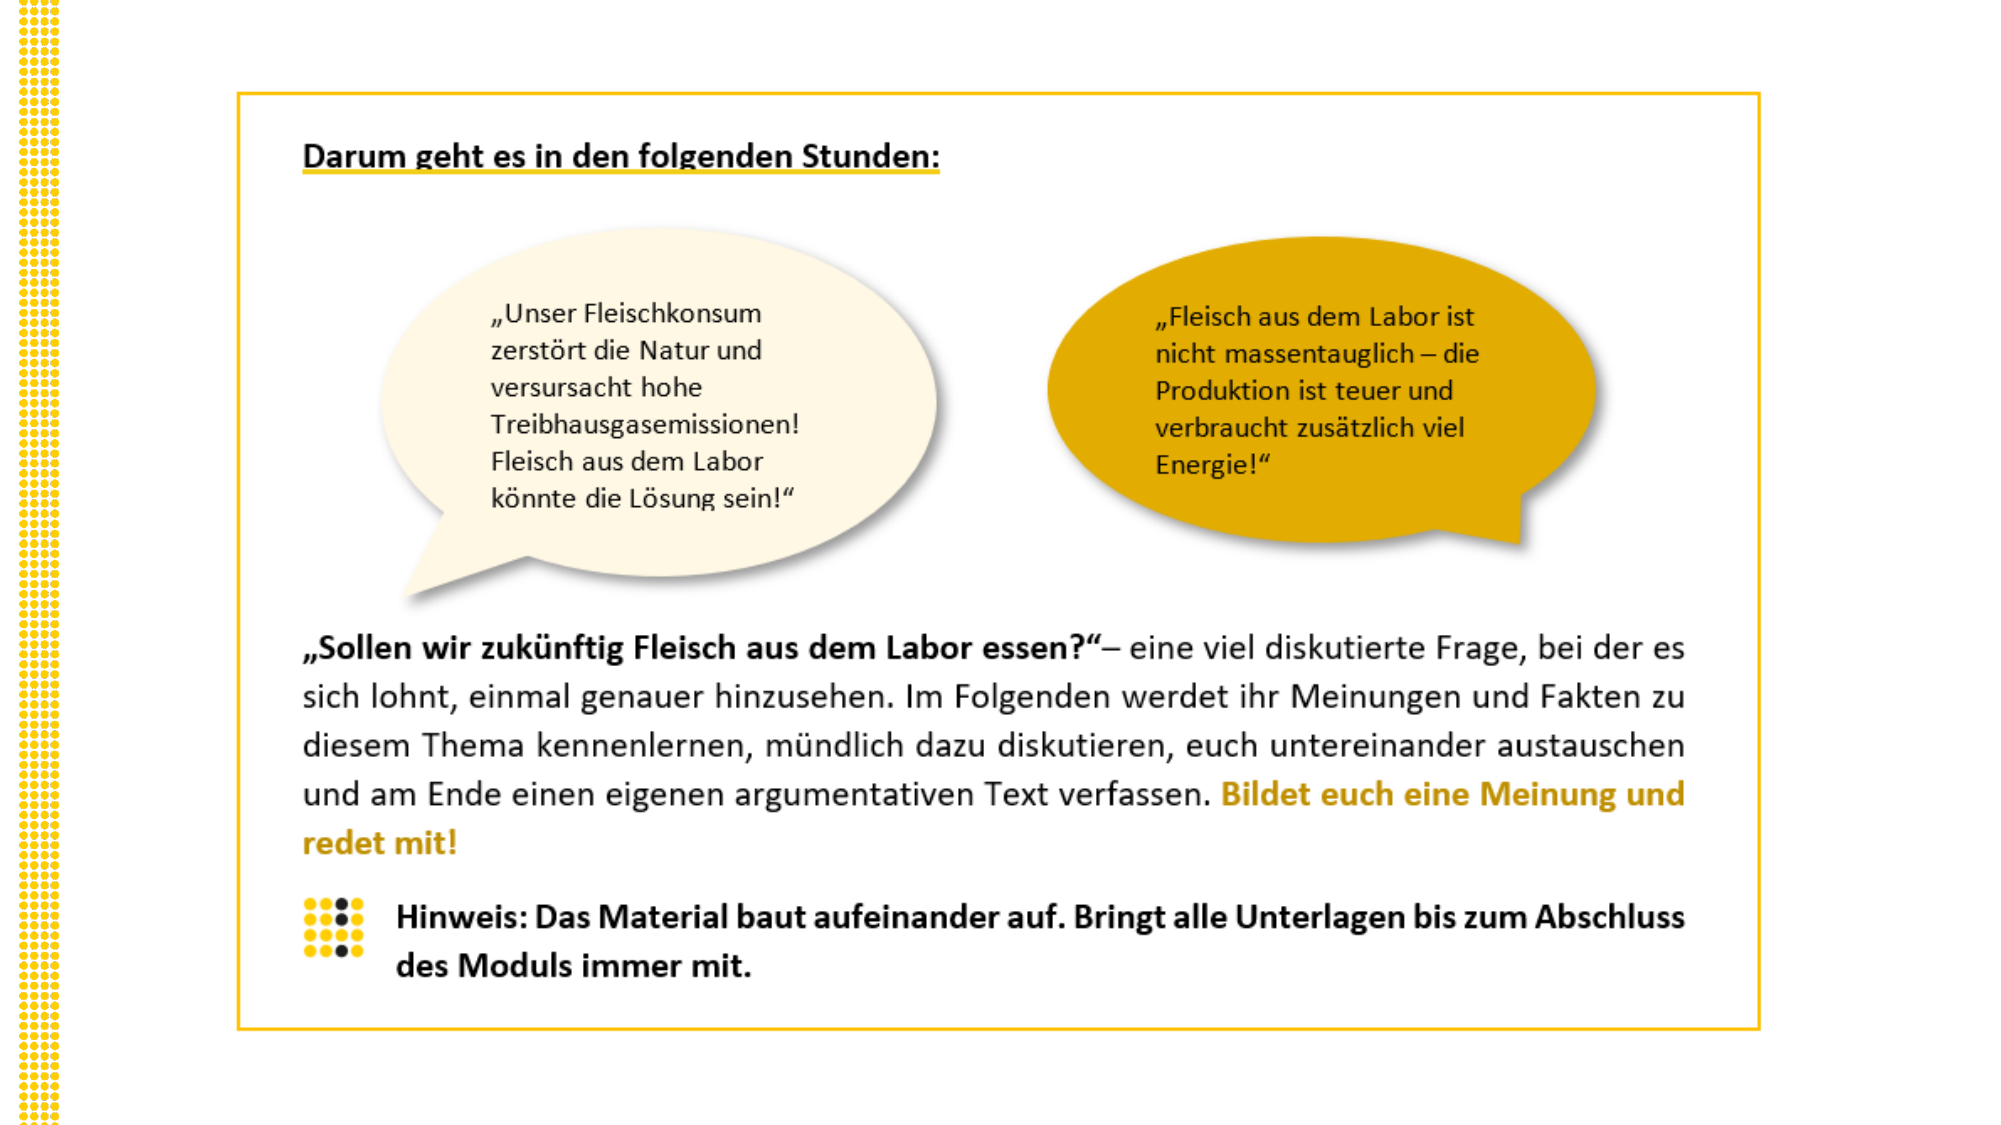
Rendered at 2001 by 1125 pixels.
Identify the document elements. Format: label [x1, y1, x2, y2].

picture [222, 82, 1778, 1043]
picture [0, 0, 87, 1125]
